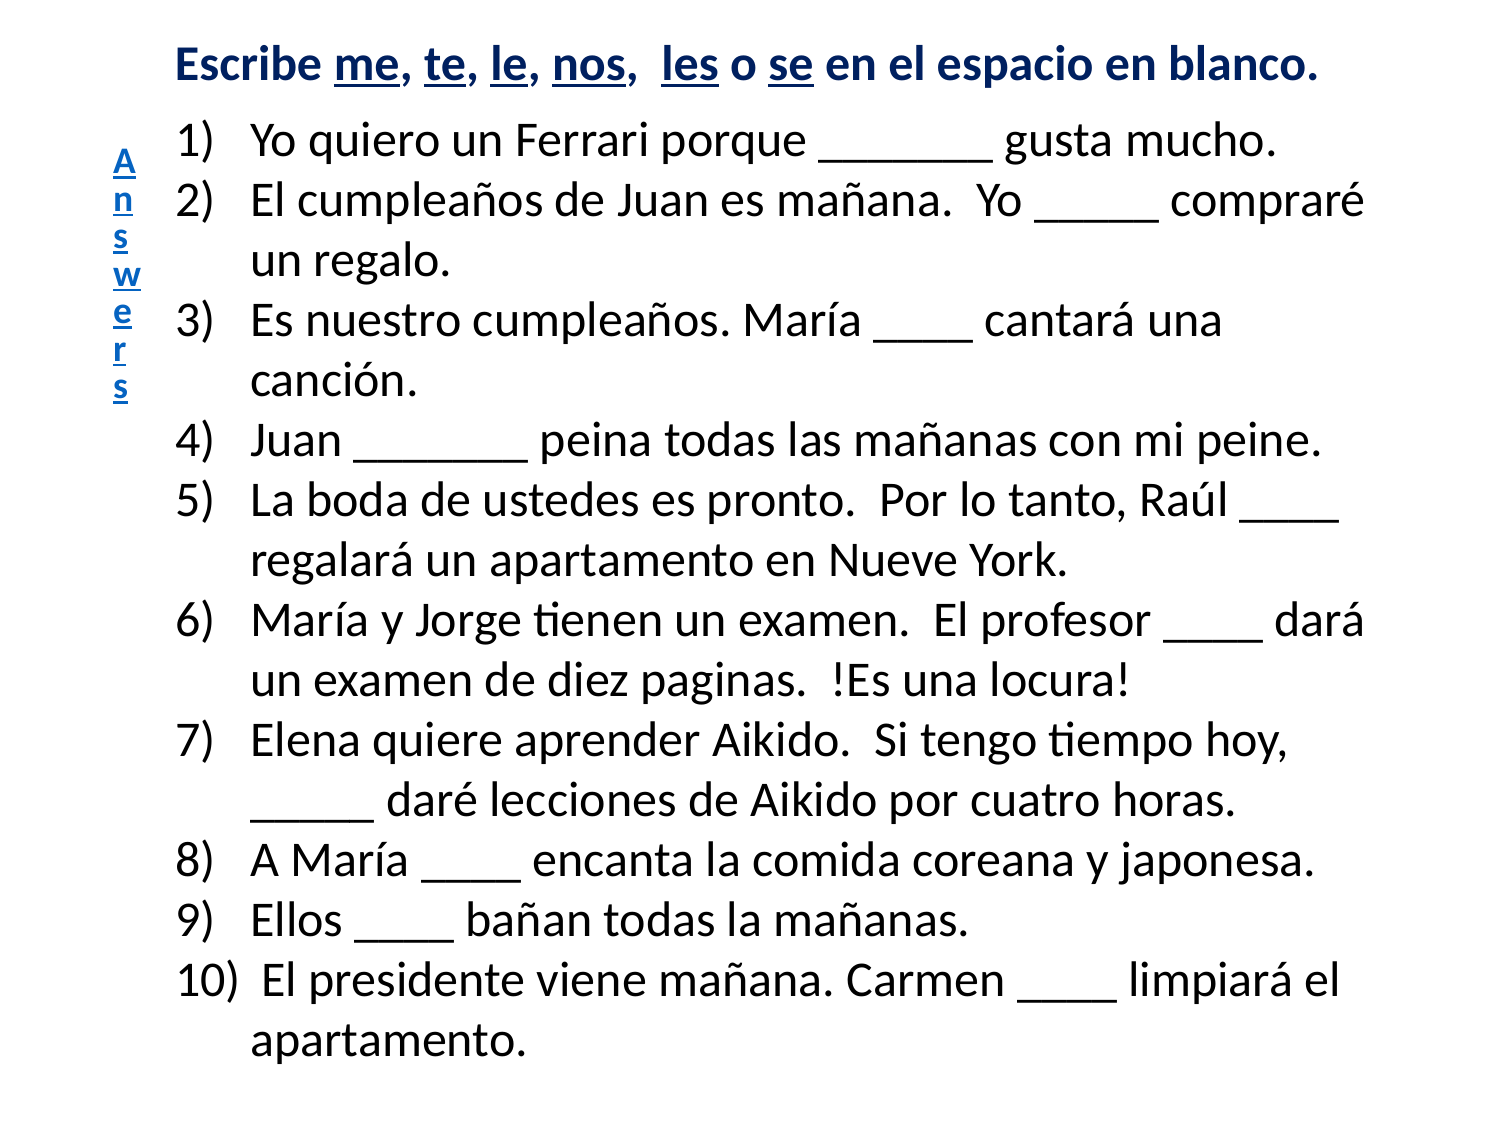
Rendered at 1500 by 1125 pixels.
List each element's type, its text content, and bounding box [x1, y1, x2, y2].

text_box Escribe me, te, le, nos, les o se en el espacio en blanco. [69, 23, 1437, 98]
text_box Yo quiero un Ferrari porque _______ gusta mucho. El cumpleaños de Juan es mañana. Yo _____ compraré un regalo. Es nuestro cumpleaños. María ____ cantará una canción. Juan _______ peina todas las mañanas con mi peine. La boda de ustedes es pronto. Por lo tanto, Raúl ____ regalará un apartamento en Nueve York. María y Jorge tienen un examen. El profesor ____ dará un examen de diez paginas. !Es una locura! Elena quiere aprender Aikido. Si tengo tiempo hoy, _____ daré lecciones de Aikido por cuatro horas. A María ____ encanta la comida coreana y japonesa. Ellos ____ bañan todas la mañanas. El presidente viene mañana. Carmen ____ limpiará el apartamento. [160, 98, 1418, 1125]
text_box Answers [98, 128, 147, 189]
